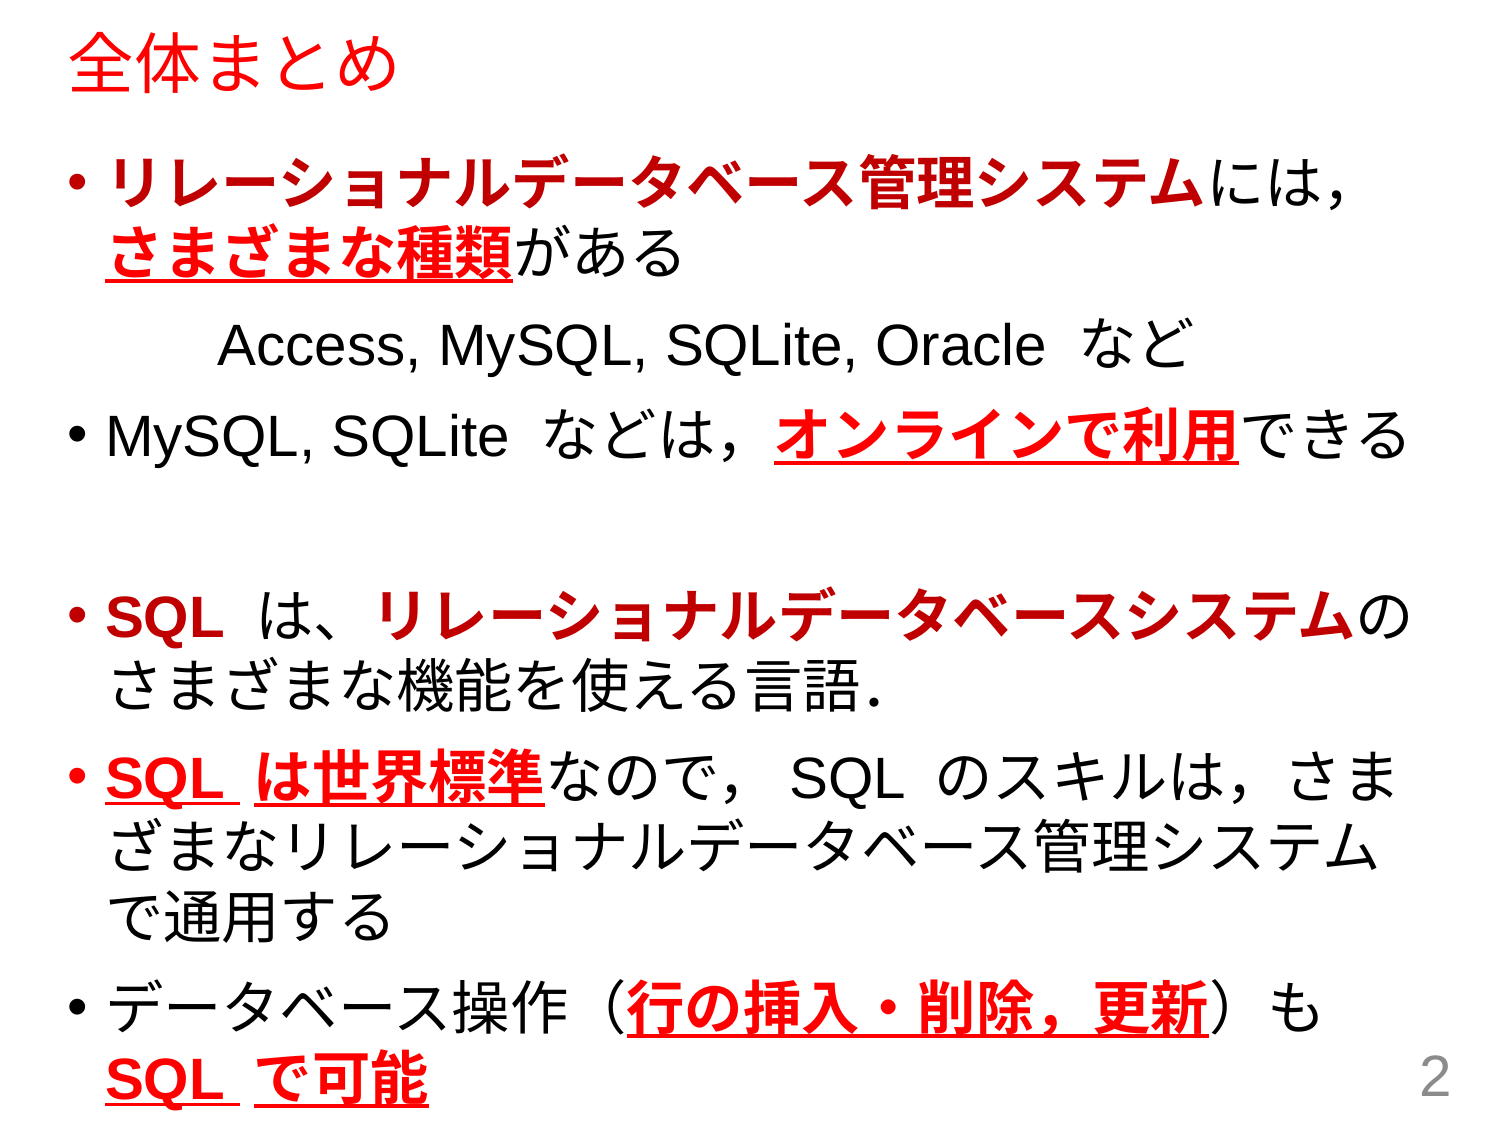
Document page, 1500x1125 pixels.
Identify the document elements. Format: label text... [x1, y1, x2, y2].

list リレーショナルデータベース管理システムには，さまざまな種類がある Access, MySQL, SQLite, Oracle など MySQL, SQLite などは，オンラインで利用できる SQL は、リレーショナルデータベースシステムのさまざまな機能を使える言語． SQL は世界標準なので，SQL のスキルは，さまざまなリレーショナルデータベース管理システムで通用する データベース操作（行の挿入・削除，更新）も SQL で可能 [52, 138, 1441, 1014]
title 全体まとめ [52, 28, 1441, 106]
slide_number 2 [1129, 1042, 1467, 1103]
